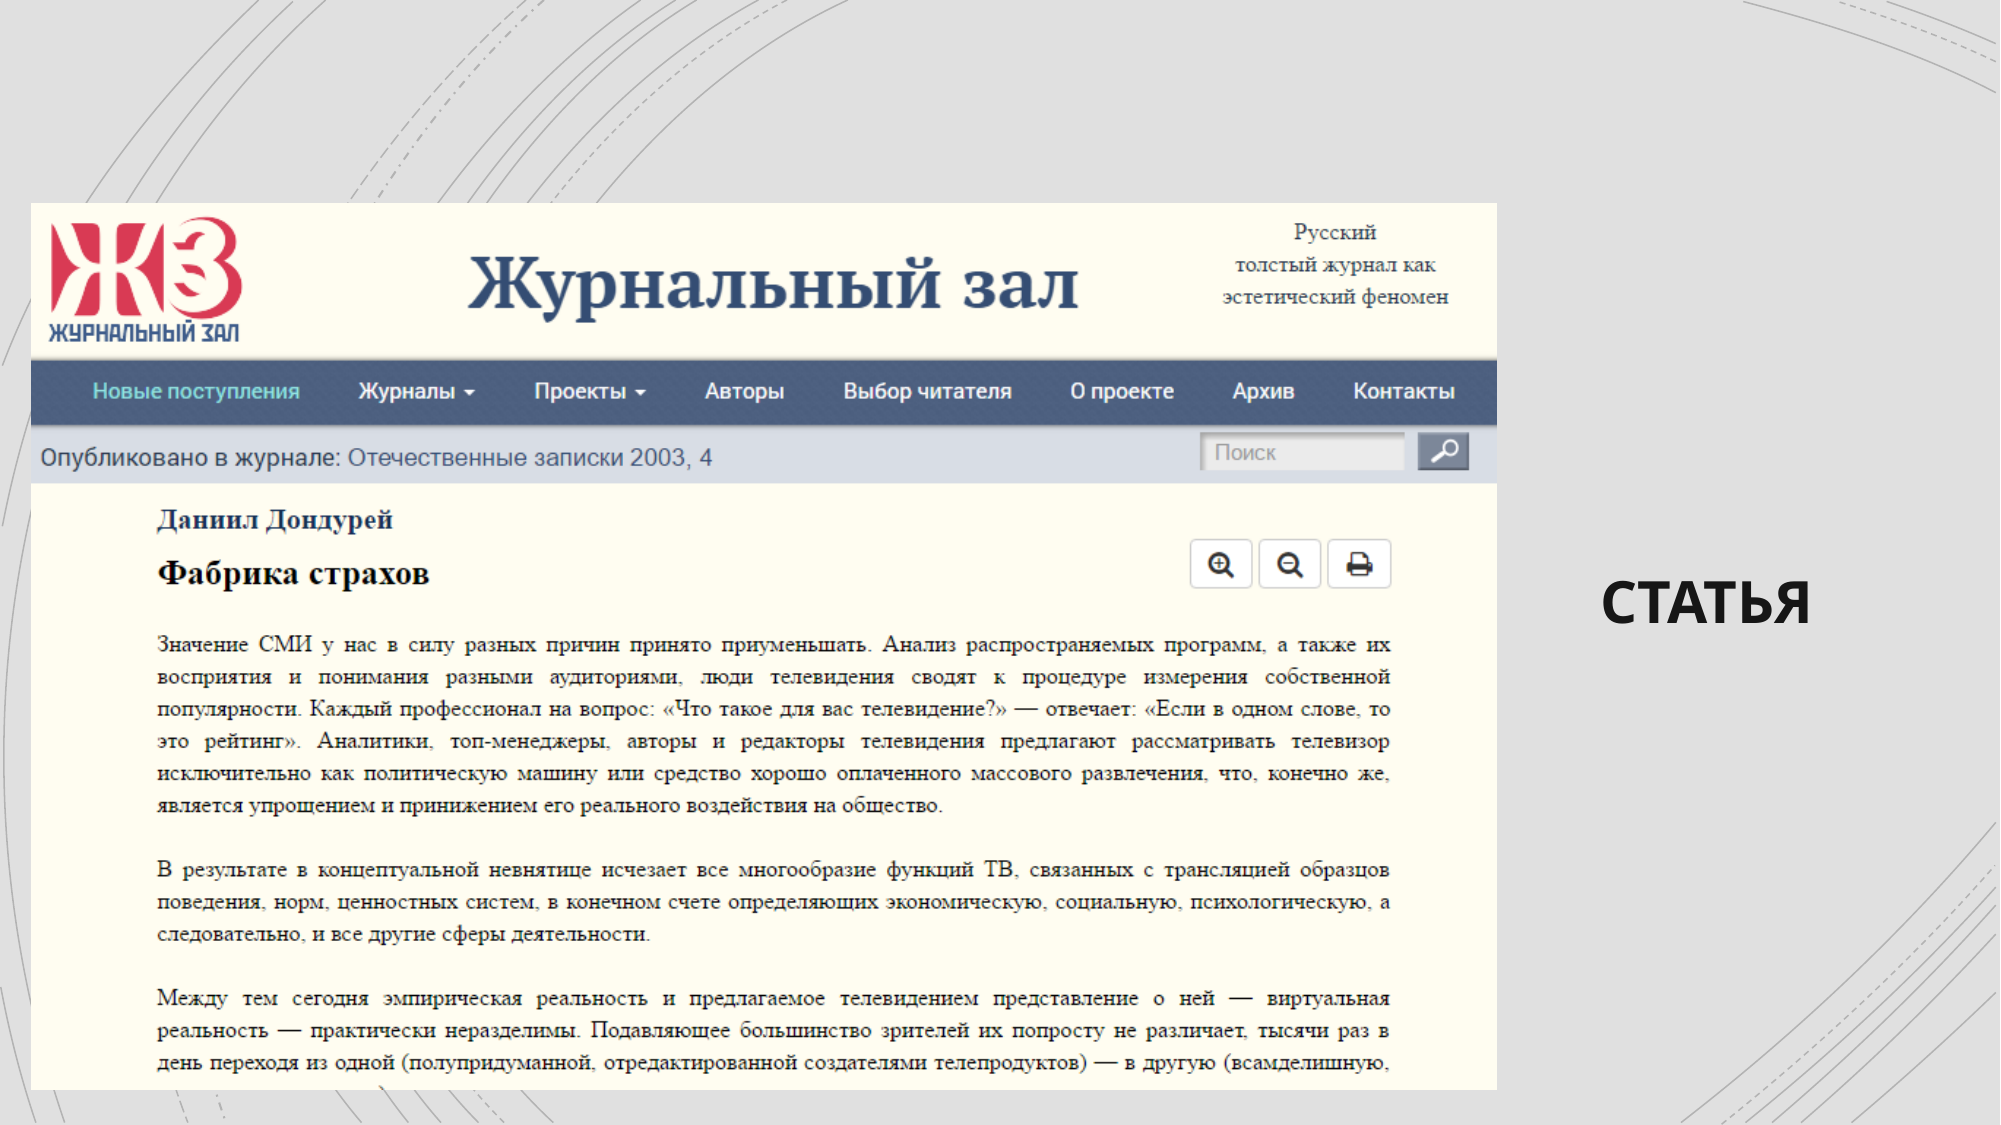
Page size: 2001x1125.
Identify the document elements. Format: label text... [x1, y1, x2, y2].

text_box СТАТЬЯ [1578, 527, 2000, 675]
picture [31, 203, 1497, 1091]
